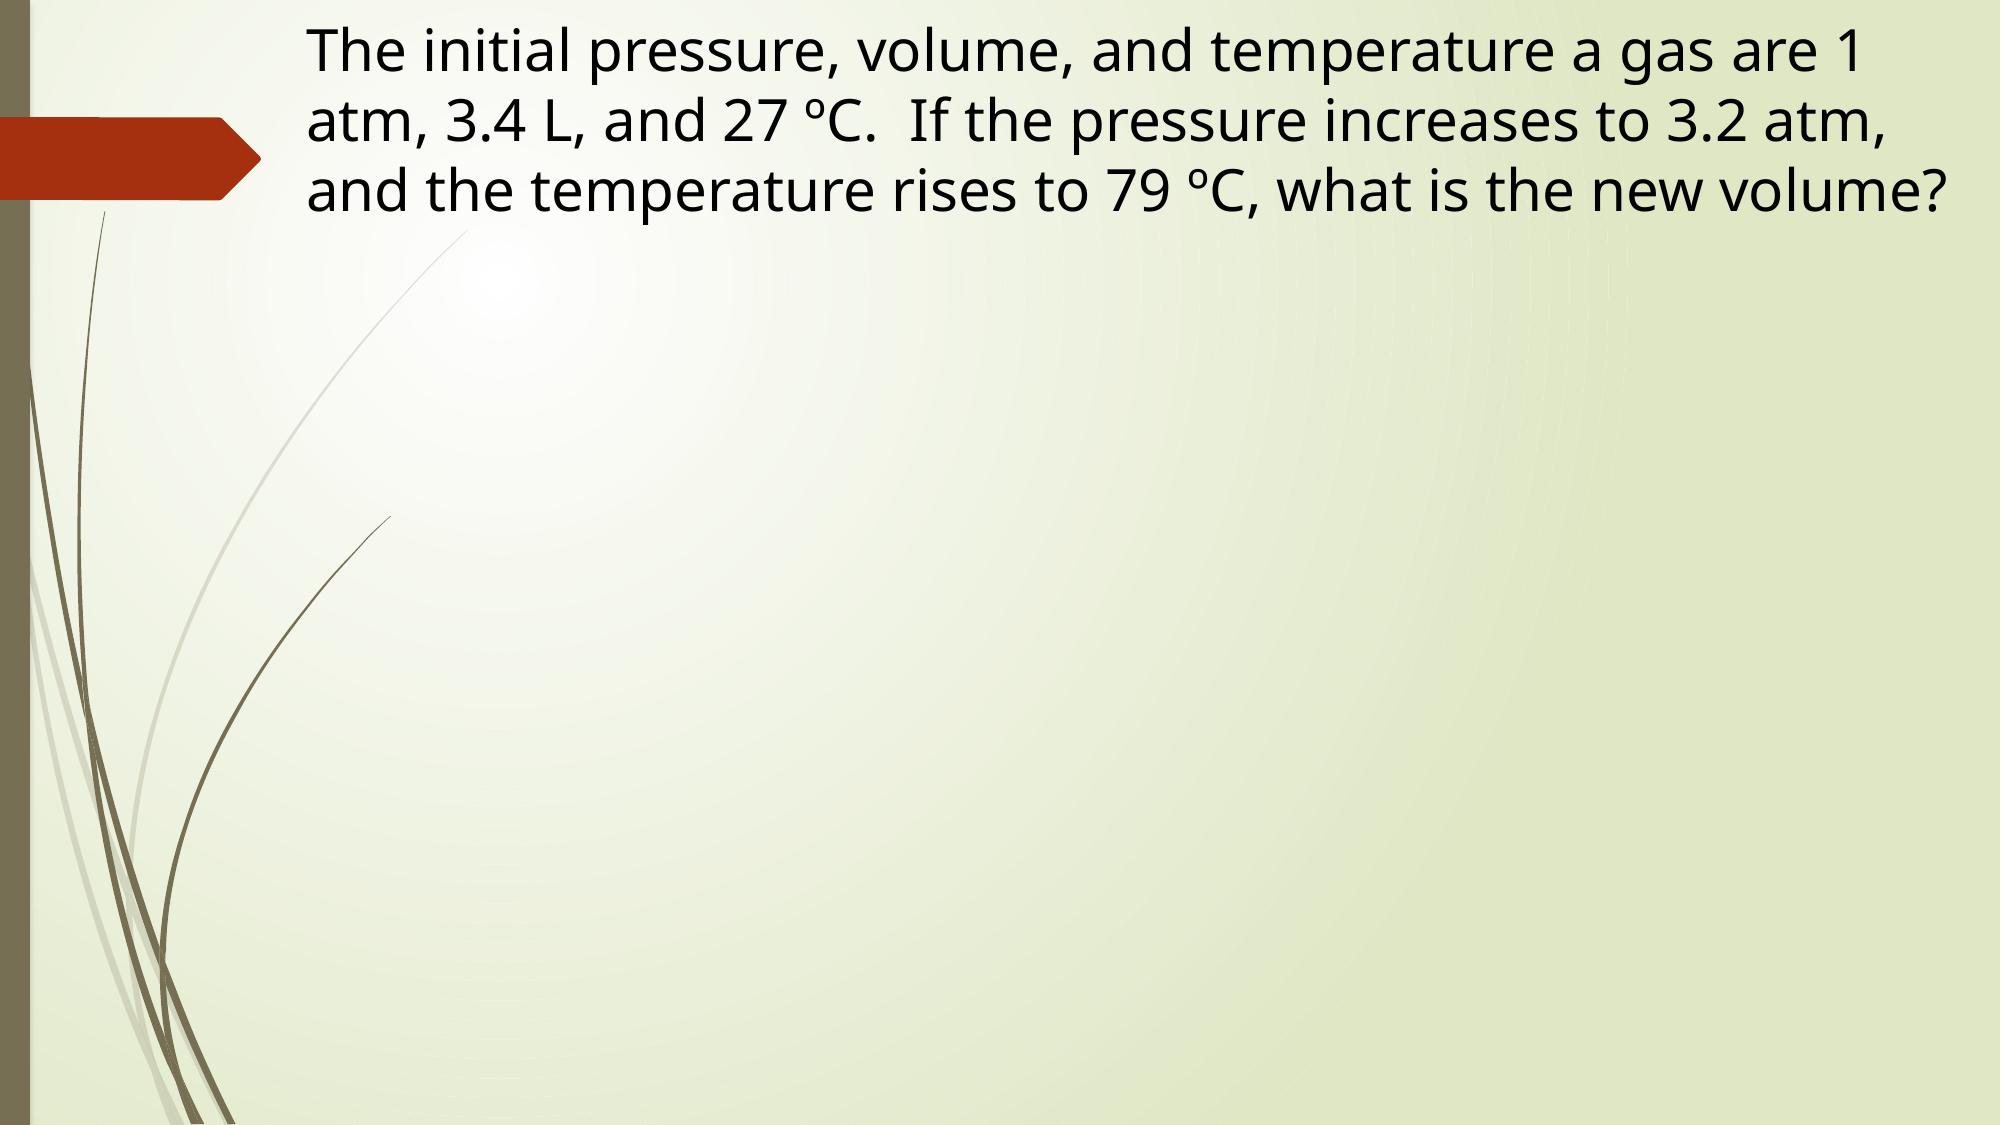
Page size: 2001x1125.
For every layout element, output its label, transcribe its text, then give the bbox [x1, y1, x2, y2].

text_box The initial pressure, volume, and temperature a gas are 1 atm, 3.4 L, and 27 ºC. If the pressure increases to 3.2 atm, and the temperature rises to 79 ºC, what is the new volume? [291, 5, 1974, 230]
